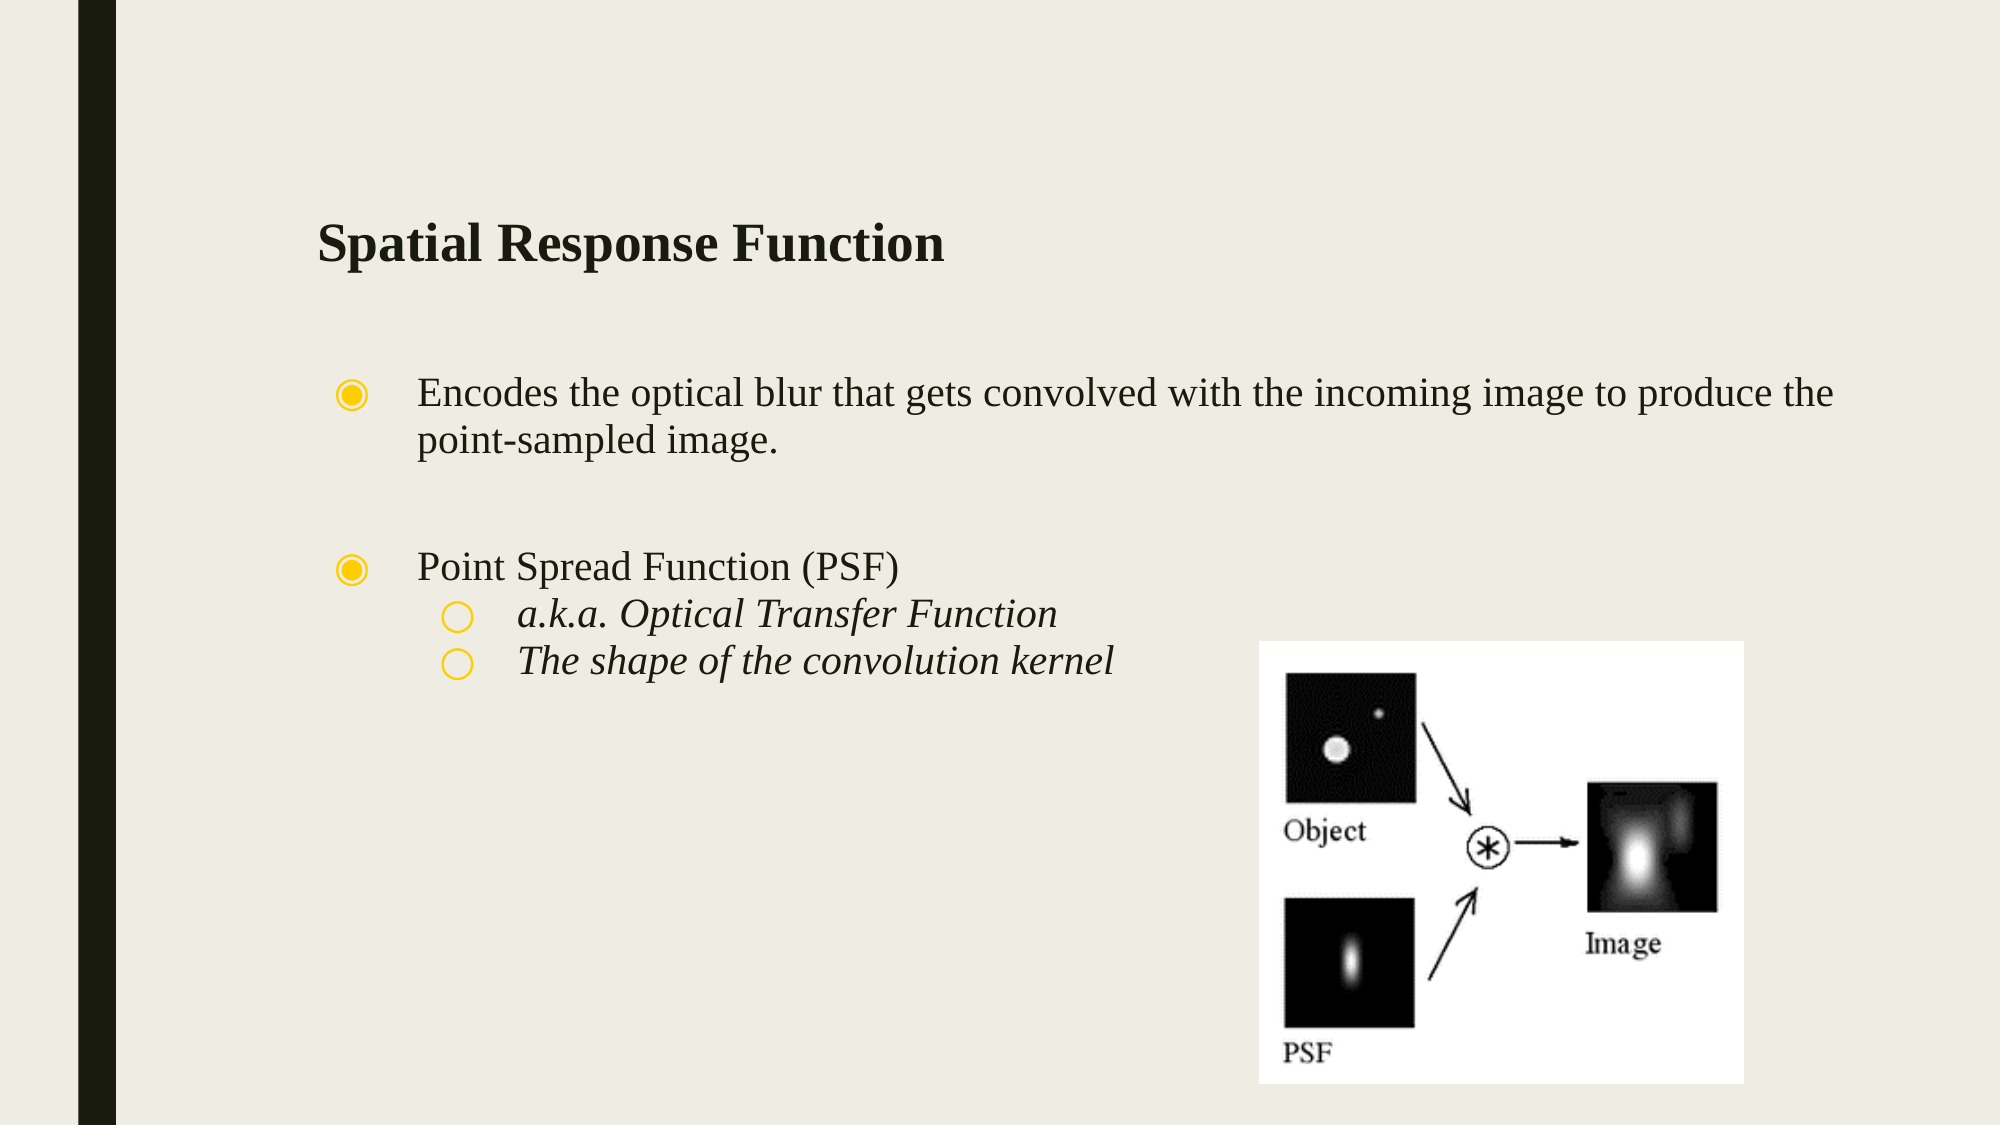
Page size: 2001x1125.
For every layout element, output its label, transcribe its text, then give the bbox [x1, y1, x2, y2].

list Encodes the optical blur that gets convolved with the incoming image to produce the point-sampled image. Point Spread Function (PSF) a.k.a. Optical Transfer Function The shape of the convolution kernel [302, 353, 1904, 1035]
picture [1259, 641, 1744, 1084]
title Spatial Response Function [302, 196, 1888, 292]
